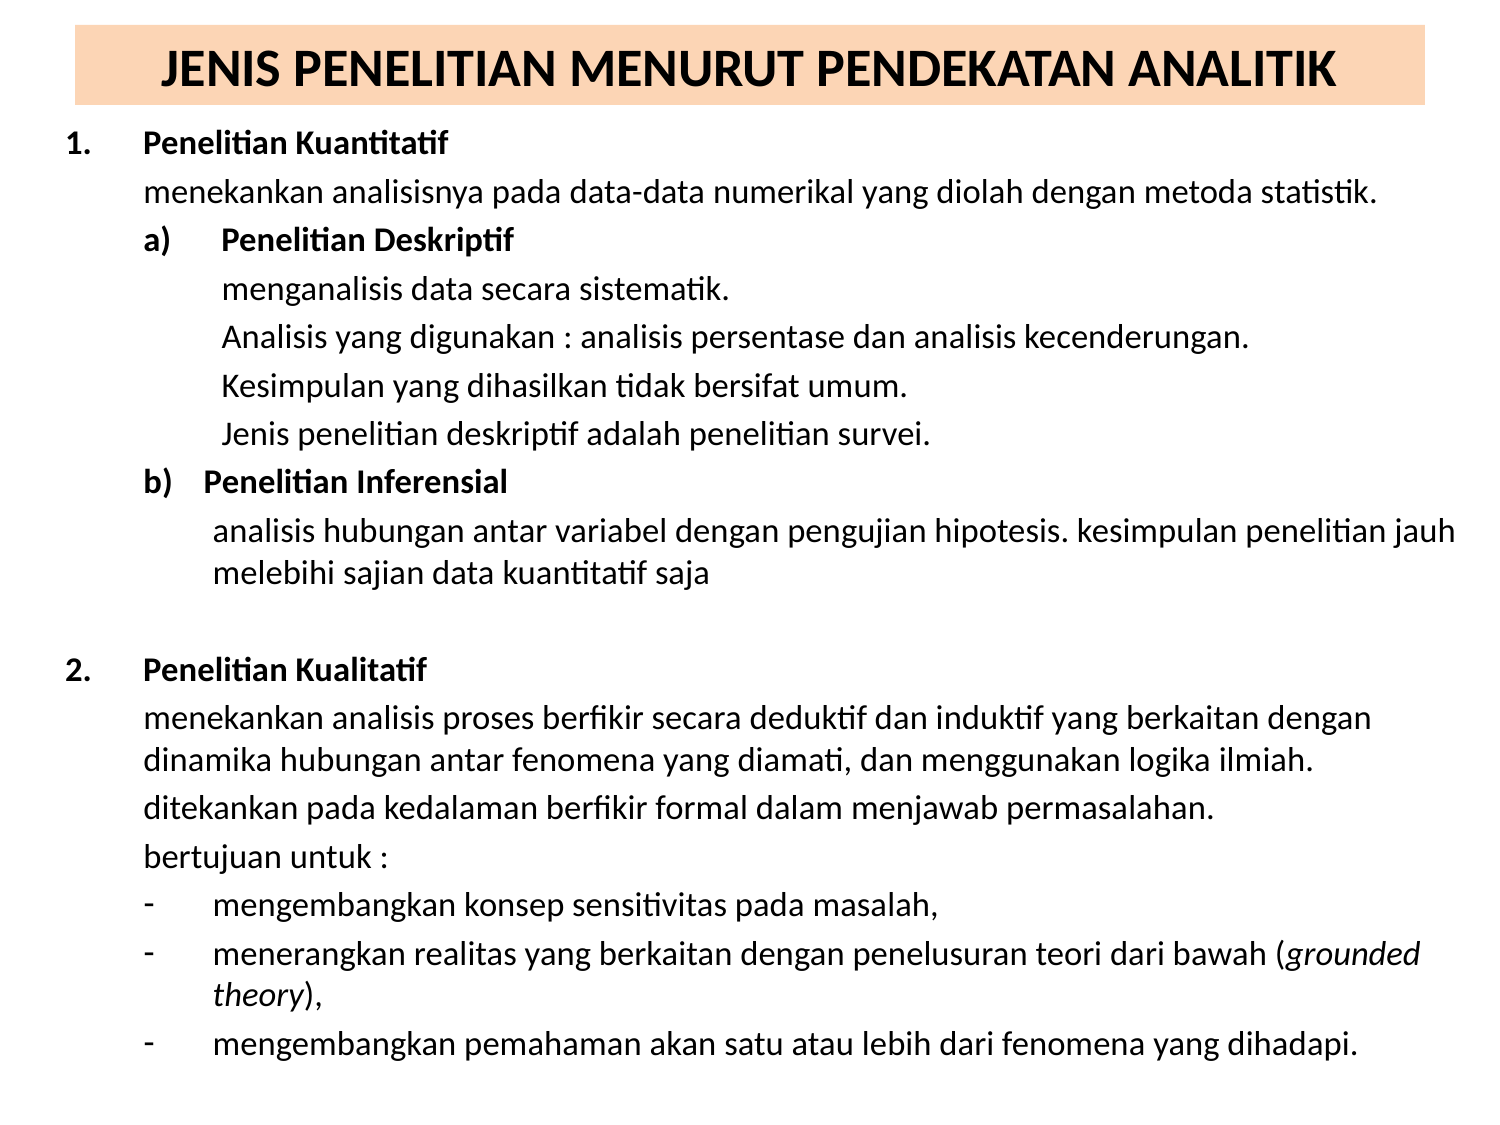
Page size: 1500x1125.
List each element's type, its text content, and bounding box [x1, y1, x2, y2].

list Penelitian Kuantitatif menekankan analisisnya pada data-data numerikal yang diolah dengan metoda statistik. Penelitian Deskriptif menganalisis data secara sistematik. Analisis yang digunakan : analisis persentase dan analisis kecenderungan. Kesimpulan yang dihasilkan tidak bersifat umum. Jenis penelitian deskriptif adalah penelitian survei. b) Penelitian Inferensial analisis hubungan antar variabel dengan pengujian hipotesis. kesimpulan penelitian jauh melebihi sajian data kuantitatif saja Penelitian Kualitatif menekankan analisis proses berfikir secara deduktif dan induktif yang berkaitan dengan dinamika hubungan antar fenomena yang diamati, dan menggunakan logika ilmiah. ditekankan pada kedalaman berfikir formal dalam menjawab permasalahan. bertujuan untuk : mengembangkan konsep sensitivitas pada masalah, menerangkan realitas yang berkaitan dengan penelusuran teori dari bawah (grounded theory), mengembangkan pemahaman akan satu atau lebih dari fenomena yang dihadapi. [50, 112, 1475, 1100]
title JENIS PENELITIAN MENURUT PENDEKATAN ANALITIK [75, 24, 1425, 105]
